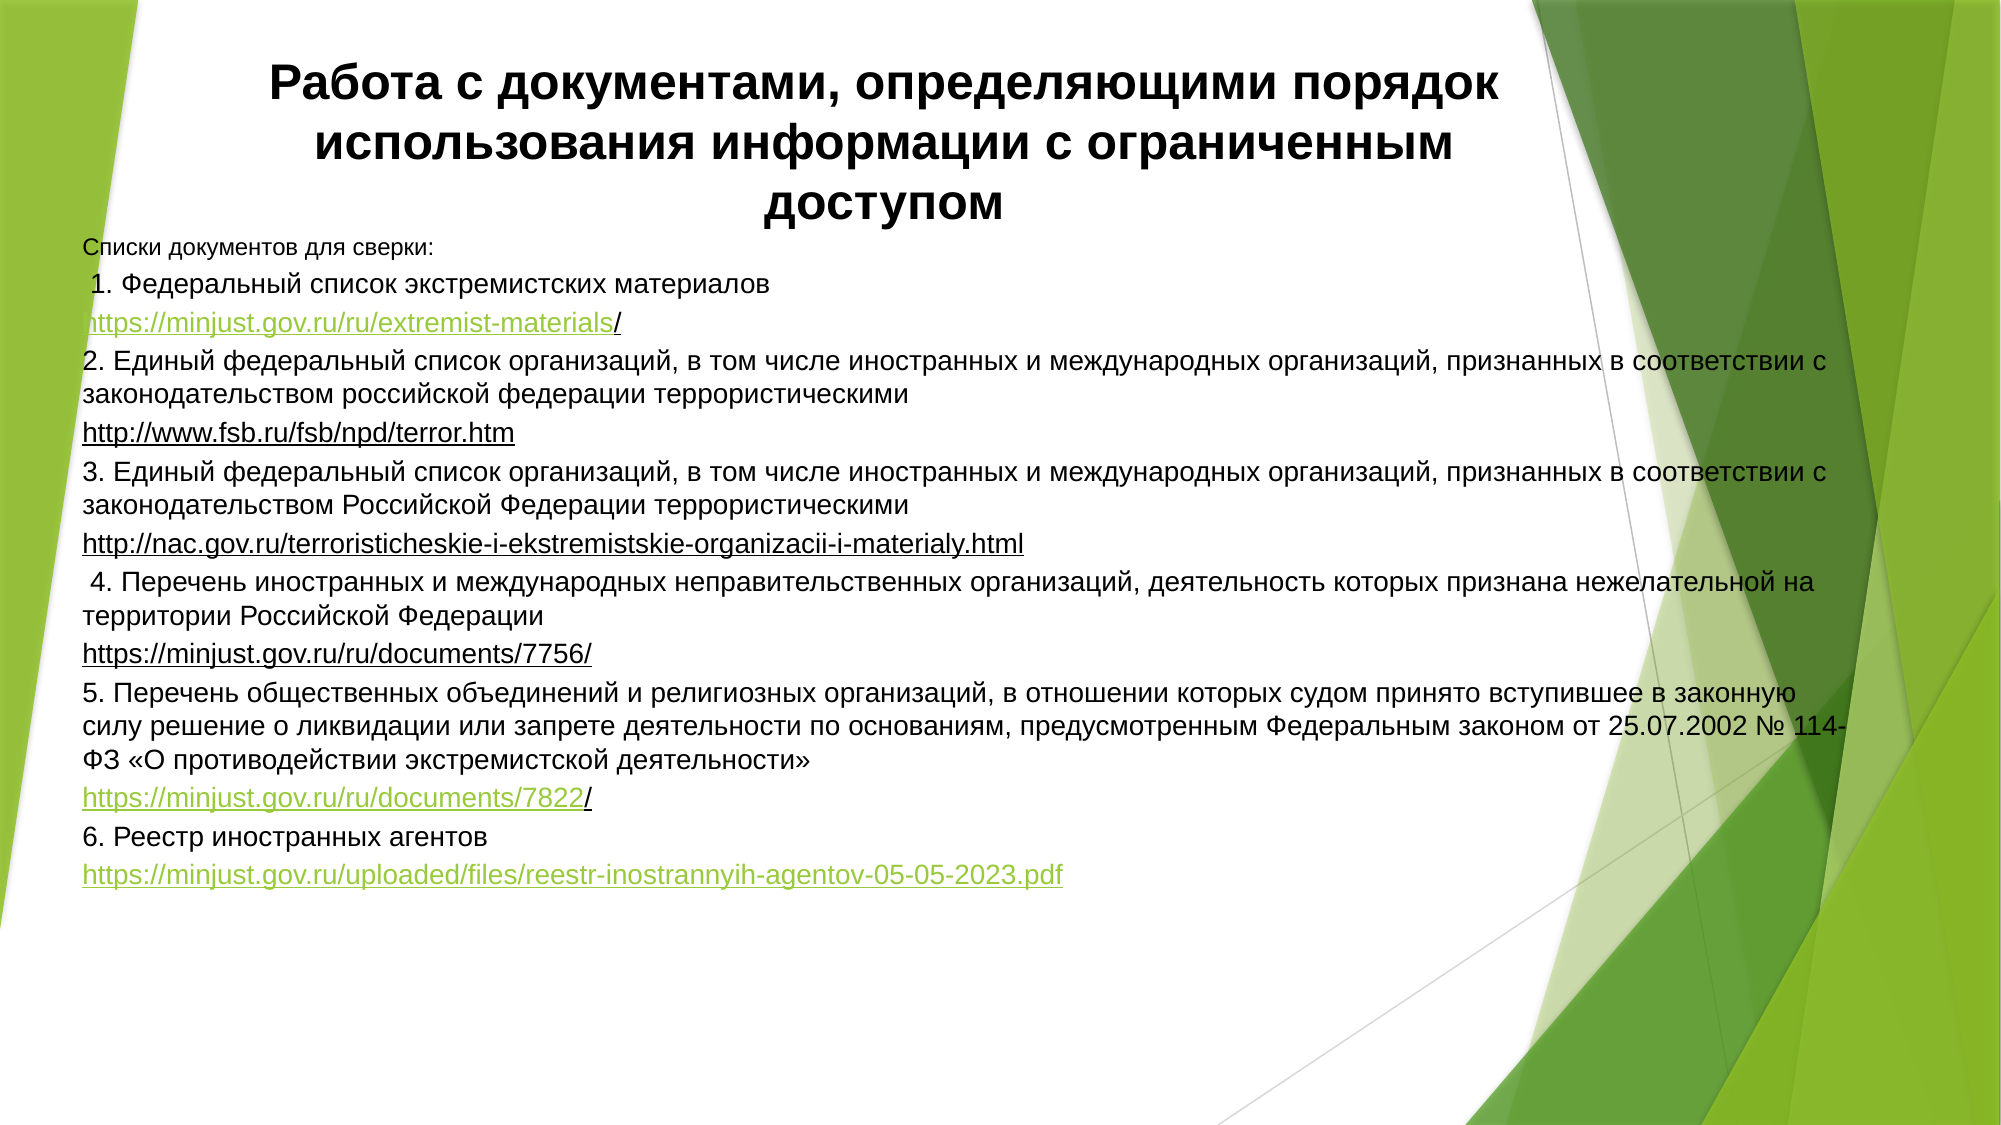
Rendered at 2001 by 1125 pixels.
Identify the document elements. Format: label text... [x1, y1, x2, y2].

subtitle Списки документов для сверки: 1. Федеральный список экстремистских материалов https://minjust.gov.ru/ru/extremist-materials/ 2. Единый федеральный список организаций, в том числе иностранных и международных организаций, признанных в соответствии с законодательством российской федерации террористическими http://www.fsb.ru/fsb/npd/terror.htm 3. Единый федеральный список организаций, в том числе иностранных и международных организаций, признанных в соответствии с законодательством Российской Федерации террористическими http://nac.gov.ru/terroristicheskie-i-ekstremistskie-organizacii-i-materialy.html 4. Перечень иностранных и международных неправительственных организаций, деятельность которых признана нежелательной на территории Российской Федерации https://minjust.gov.ru/ru/documents/7756/ 5. Перечень общественных объединений и религиозных организаций, в отношении которых судом принято вступившее в законную силу решение о ликвидации или запрете деятельности по основаниям, предусмотренным Федеральным законом от 25.07.2002 № 114-ФЗ «О противодействии экстремистской деятельности» https://minjust.gov.ru/ru/documents/7822/ 6. Реестр иностранных агентов https://minjust.gov.ru/uploaded/files/reestr-inostrannyih-agentov-05-05-2023.pdf [67, 224, 1876, 1060]
title Работа с документами, определяющими порядок использования информации с ограниченным доступом [247, 42, 1522, 224]
